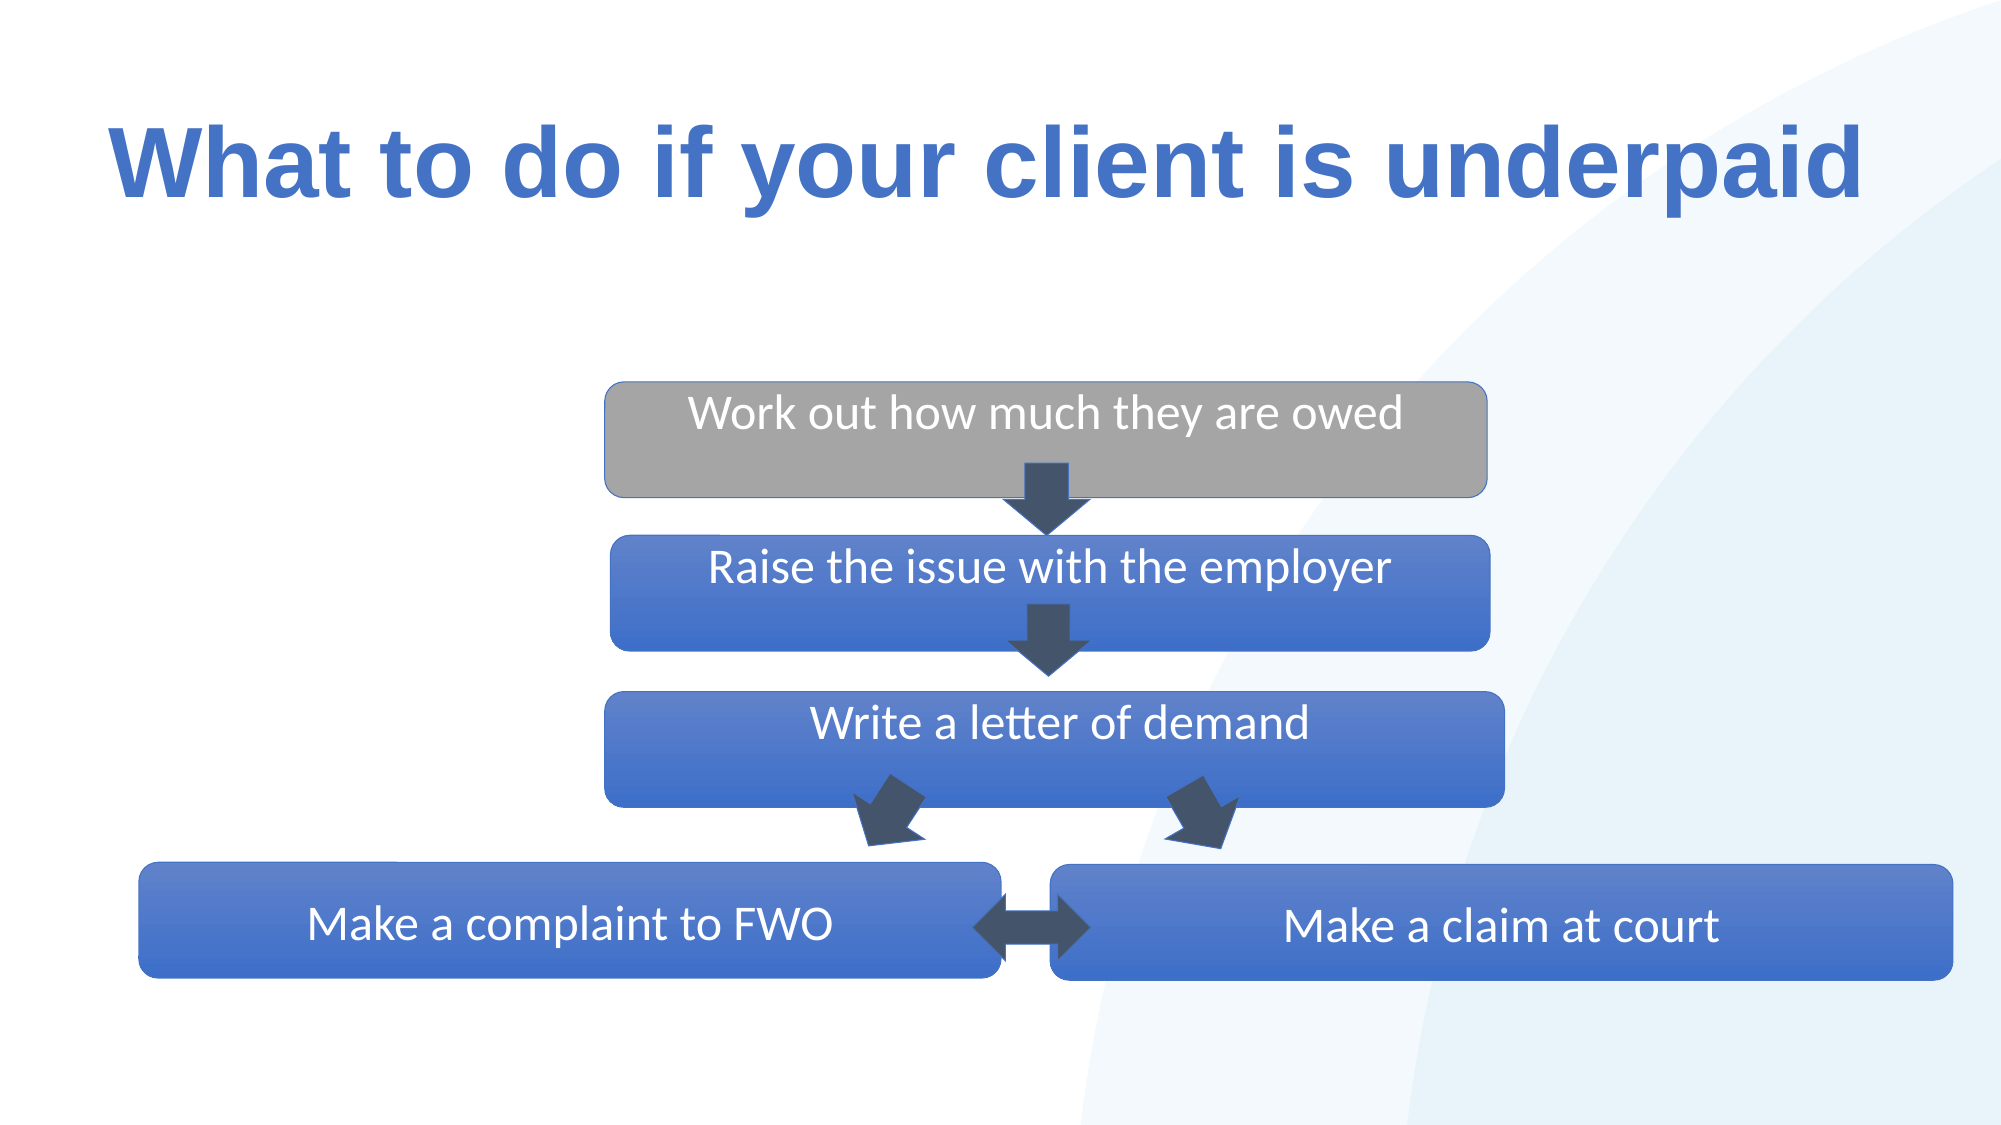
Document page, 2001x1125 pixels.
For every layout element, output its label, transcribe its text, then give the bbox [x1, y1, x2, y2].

text_box Make a claim at court [1049, 863, 1954, 981]
text_box Work out how much they are owed [604, 381, 1488, 499]
text_box [851, 772, 928, 847]
text_box [1163, 774, 1242, 850]
text_box Raise the issue with the employer [609, 534, 1491, 652]
text_box [1001, 462, 1092, 537]
text_box [971, 892, 1092, 963]
text_box Write a letter of demand [604, 691, 1506, 808]
text_box [1003, 603, 1094, 677]
title What to do if your client is underpaid [51, 103, 1924, 287]
text_box Make a complaint to FWO [138, 861, 1002, 979]
